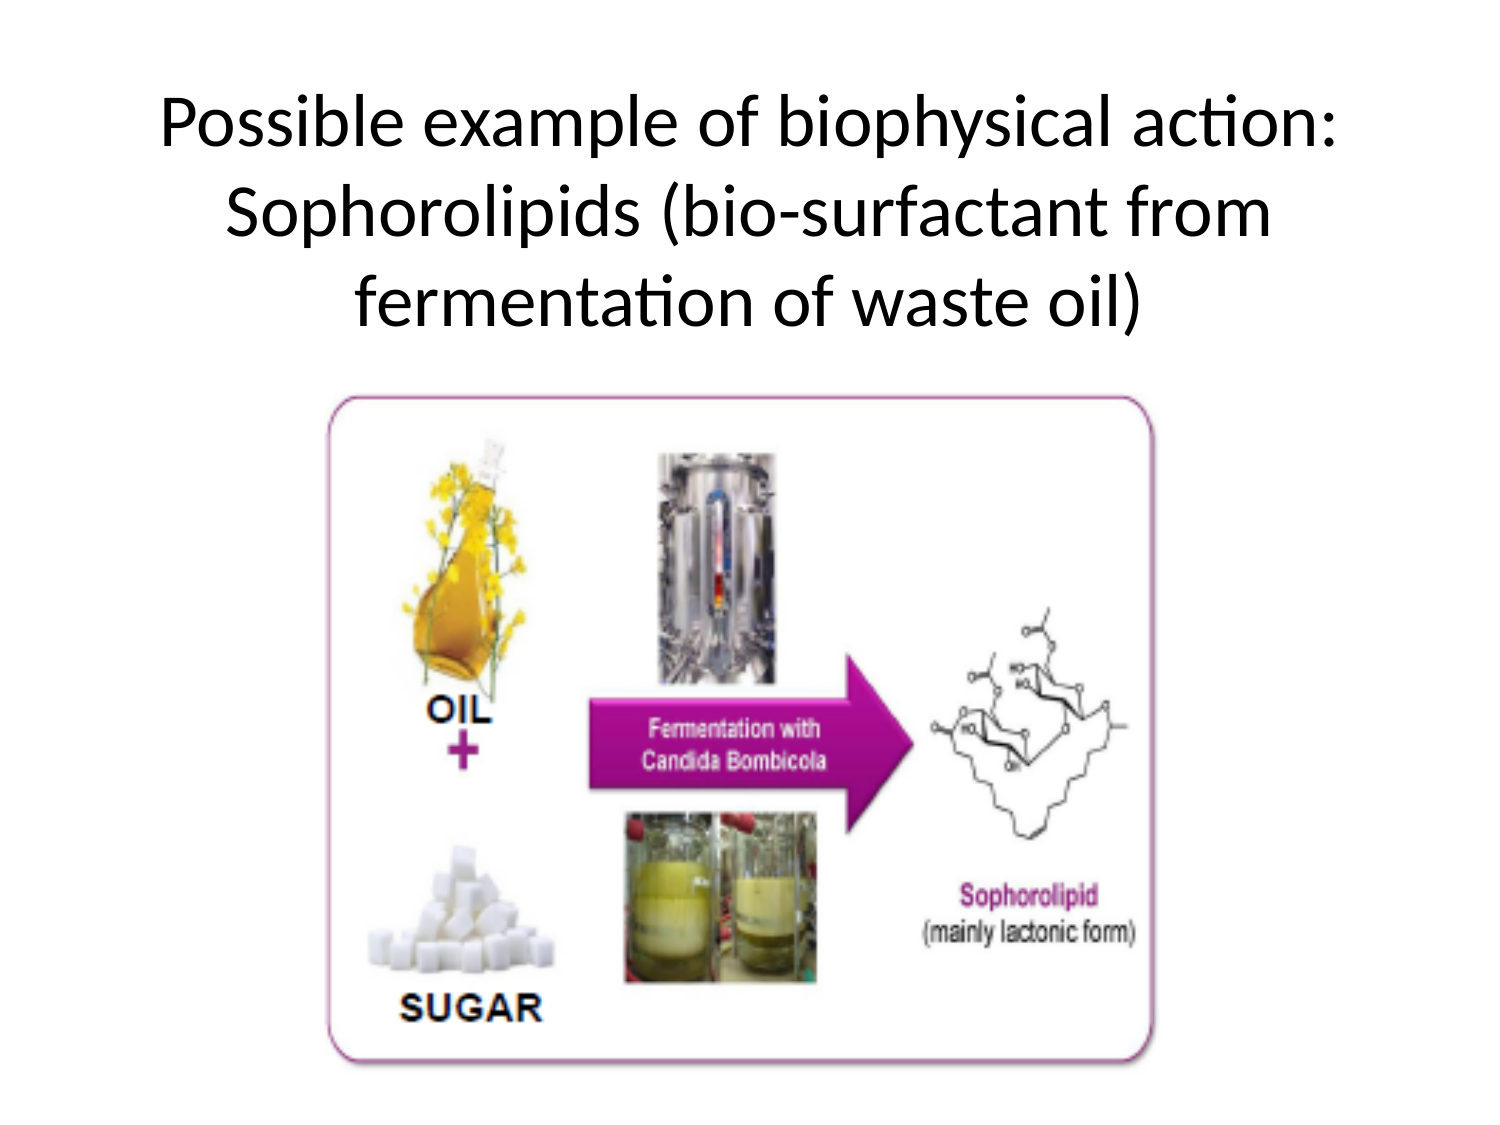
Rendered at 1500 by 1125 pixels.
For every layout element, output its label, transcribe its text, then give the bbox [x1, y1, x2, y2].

title Possible example of biophysical action: Sophorolipids (bio-surfactant from fermentation of waste oil) [75, 112, 1425, 300]
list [309, 383, 1191, 1088]
